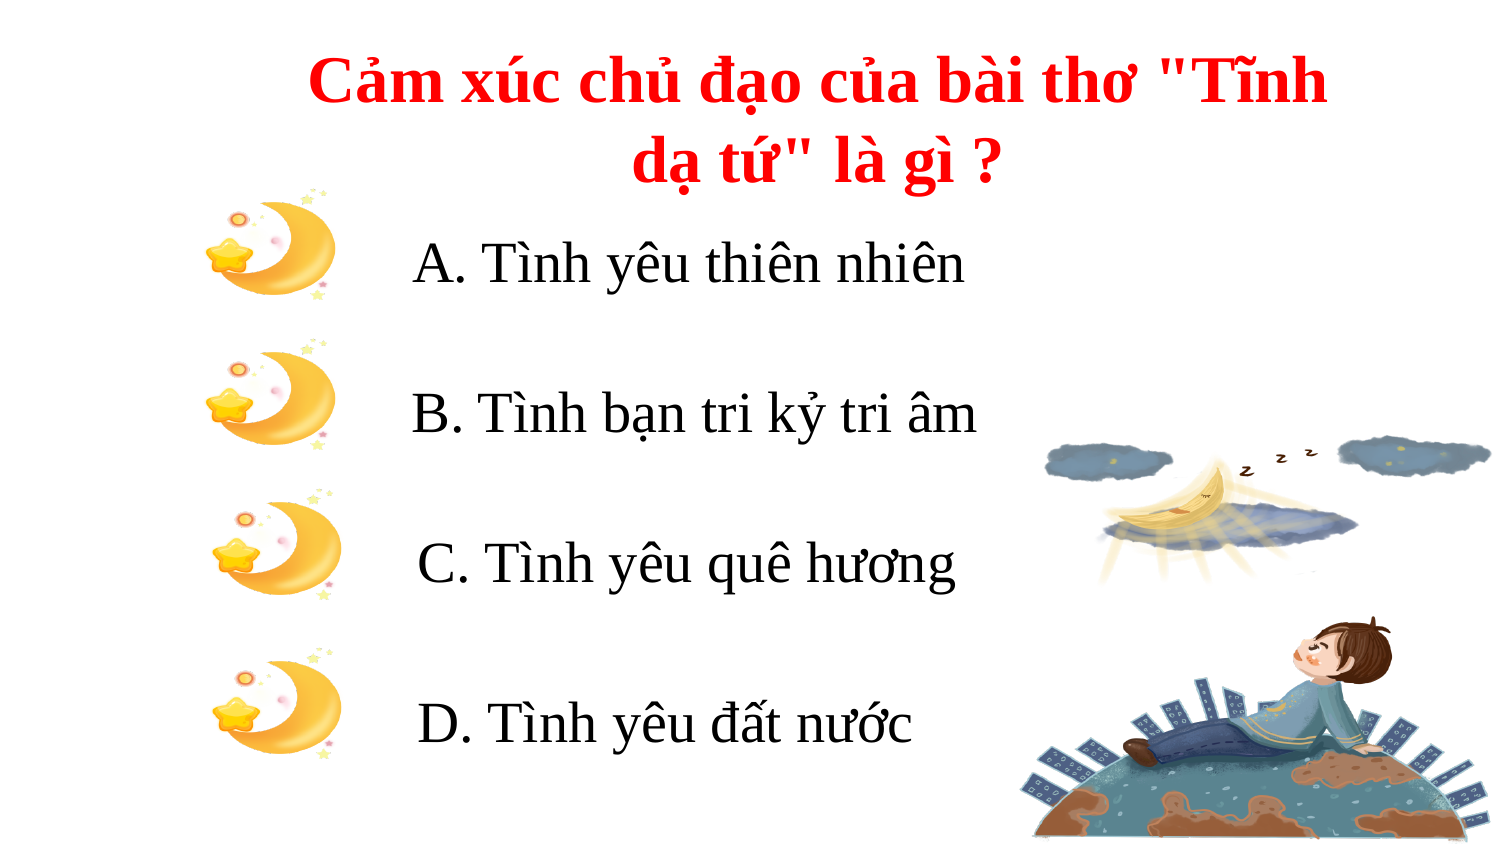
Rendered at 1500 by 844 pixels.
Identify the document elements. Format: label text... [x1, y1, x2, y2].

text_box A. Tình yêu thiên nhiên [397, 216, 1127, 302]
picture [193, 187, 357, 301]
text_box Cảm xúc chủ đạo của bài thơ "Tĩnh dạ tứ" là gì ? [275, 28, 1363, 203]
picture [199, 487, 363, 601]
picture [1012, 416, 1500, 844]
text_box B. Tình bạn tri kỷ tri âm [396, 366, 994, 452]
picture [199, 646, 363, 760]
text_box C. Tình yêu quê hương [402, 516, 972, 602]
text_box D. Tình yêu đất nước [402, 676, 930, 762]
picture [193, 337, 357, 451]
